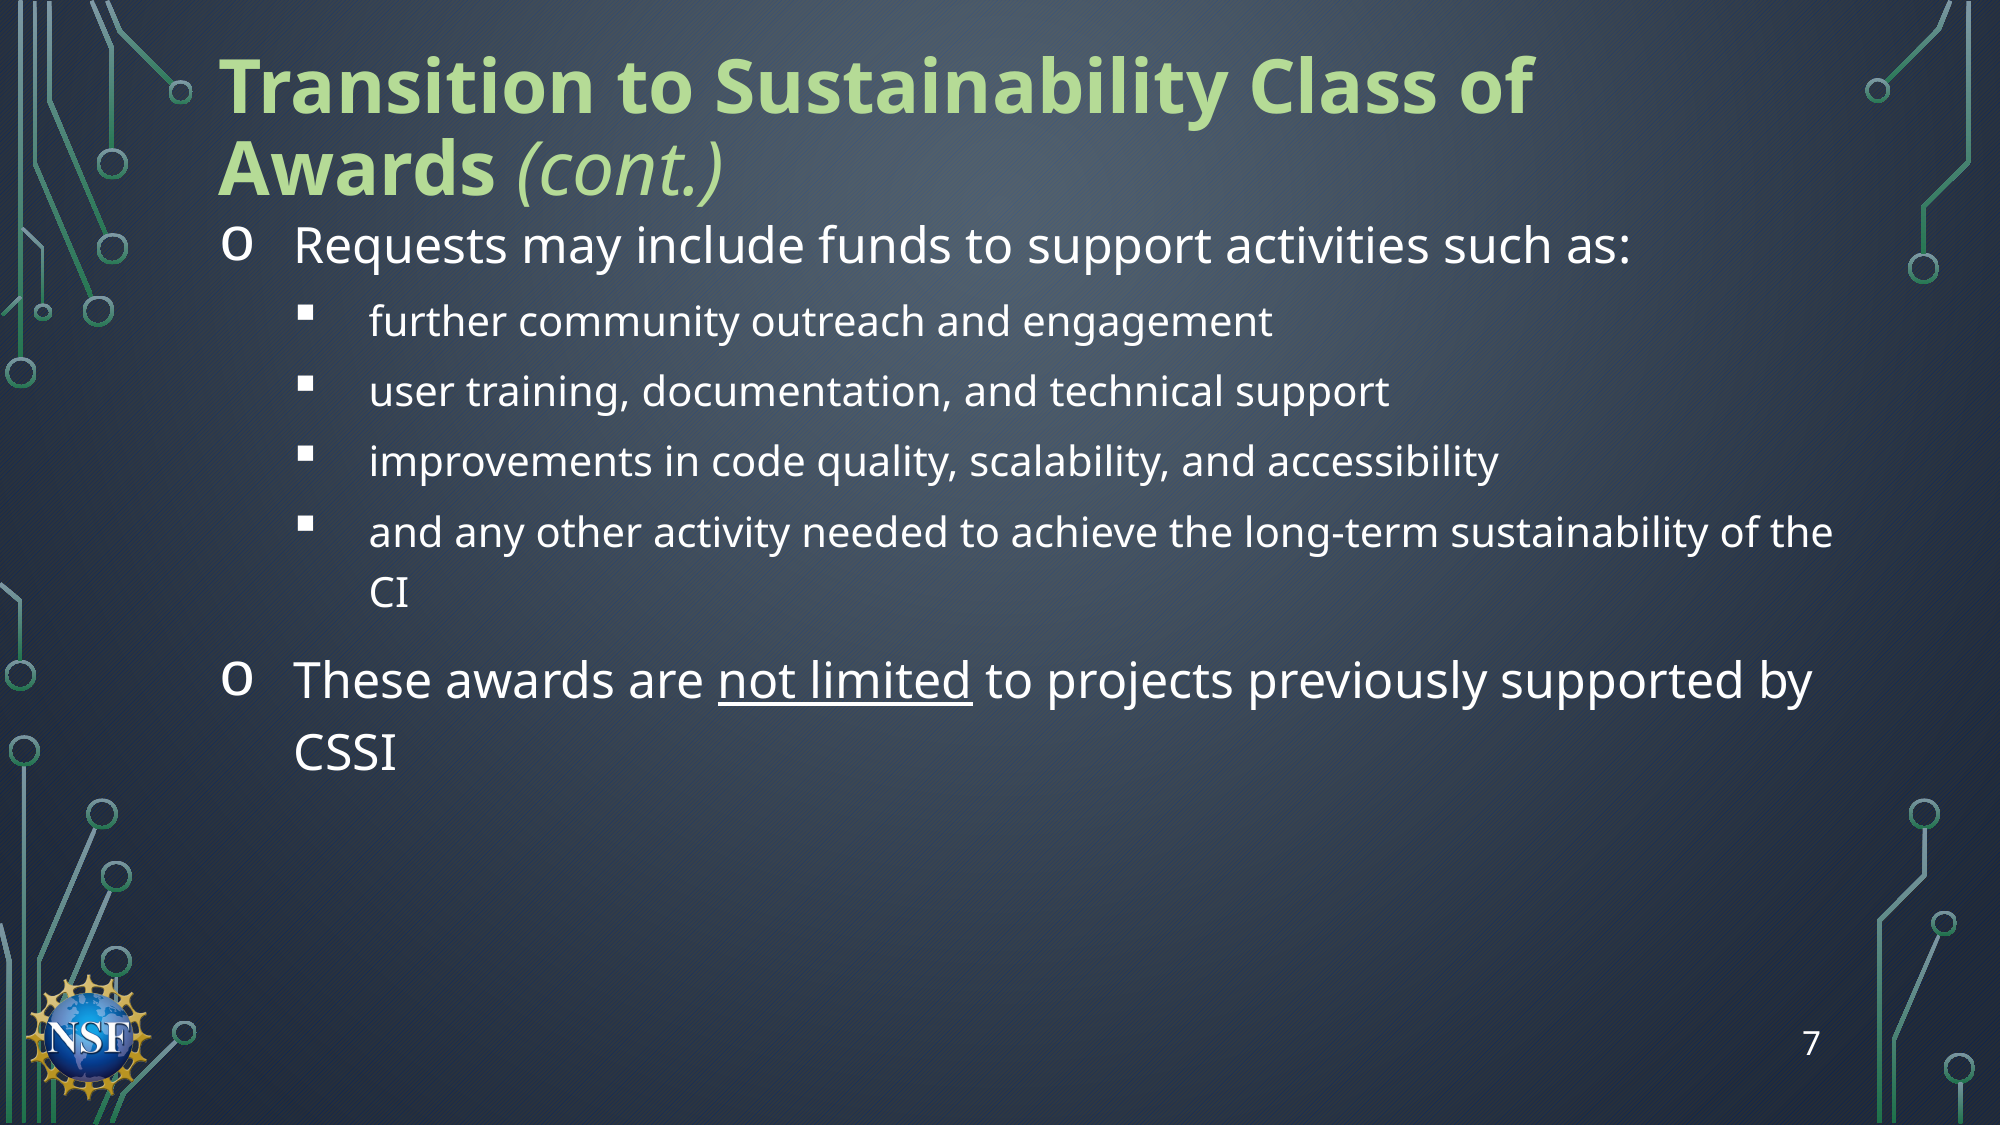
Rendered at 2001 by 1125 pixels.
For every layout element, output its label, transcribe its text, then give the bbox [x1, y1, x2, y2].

picture [24, 972, 153, 1102]
slide_number 7 [1709, 1014, 1837, 1075]
title Transition to Sustainability Class of Awards (cont.) [203, 67, 1837, 193]
subtitle Requests may include funds to support activities such as: further community outreach and engagement user training, documentation, and technical support improvements in code quality, scalability, and accessibility and any other activity needed to achieve the long-term sustainability of the CI These awards are not limited to projects previously supported by CSSI [203, 194, 1899, 1014]
